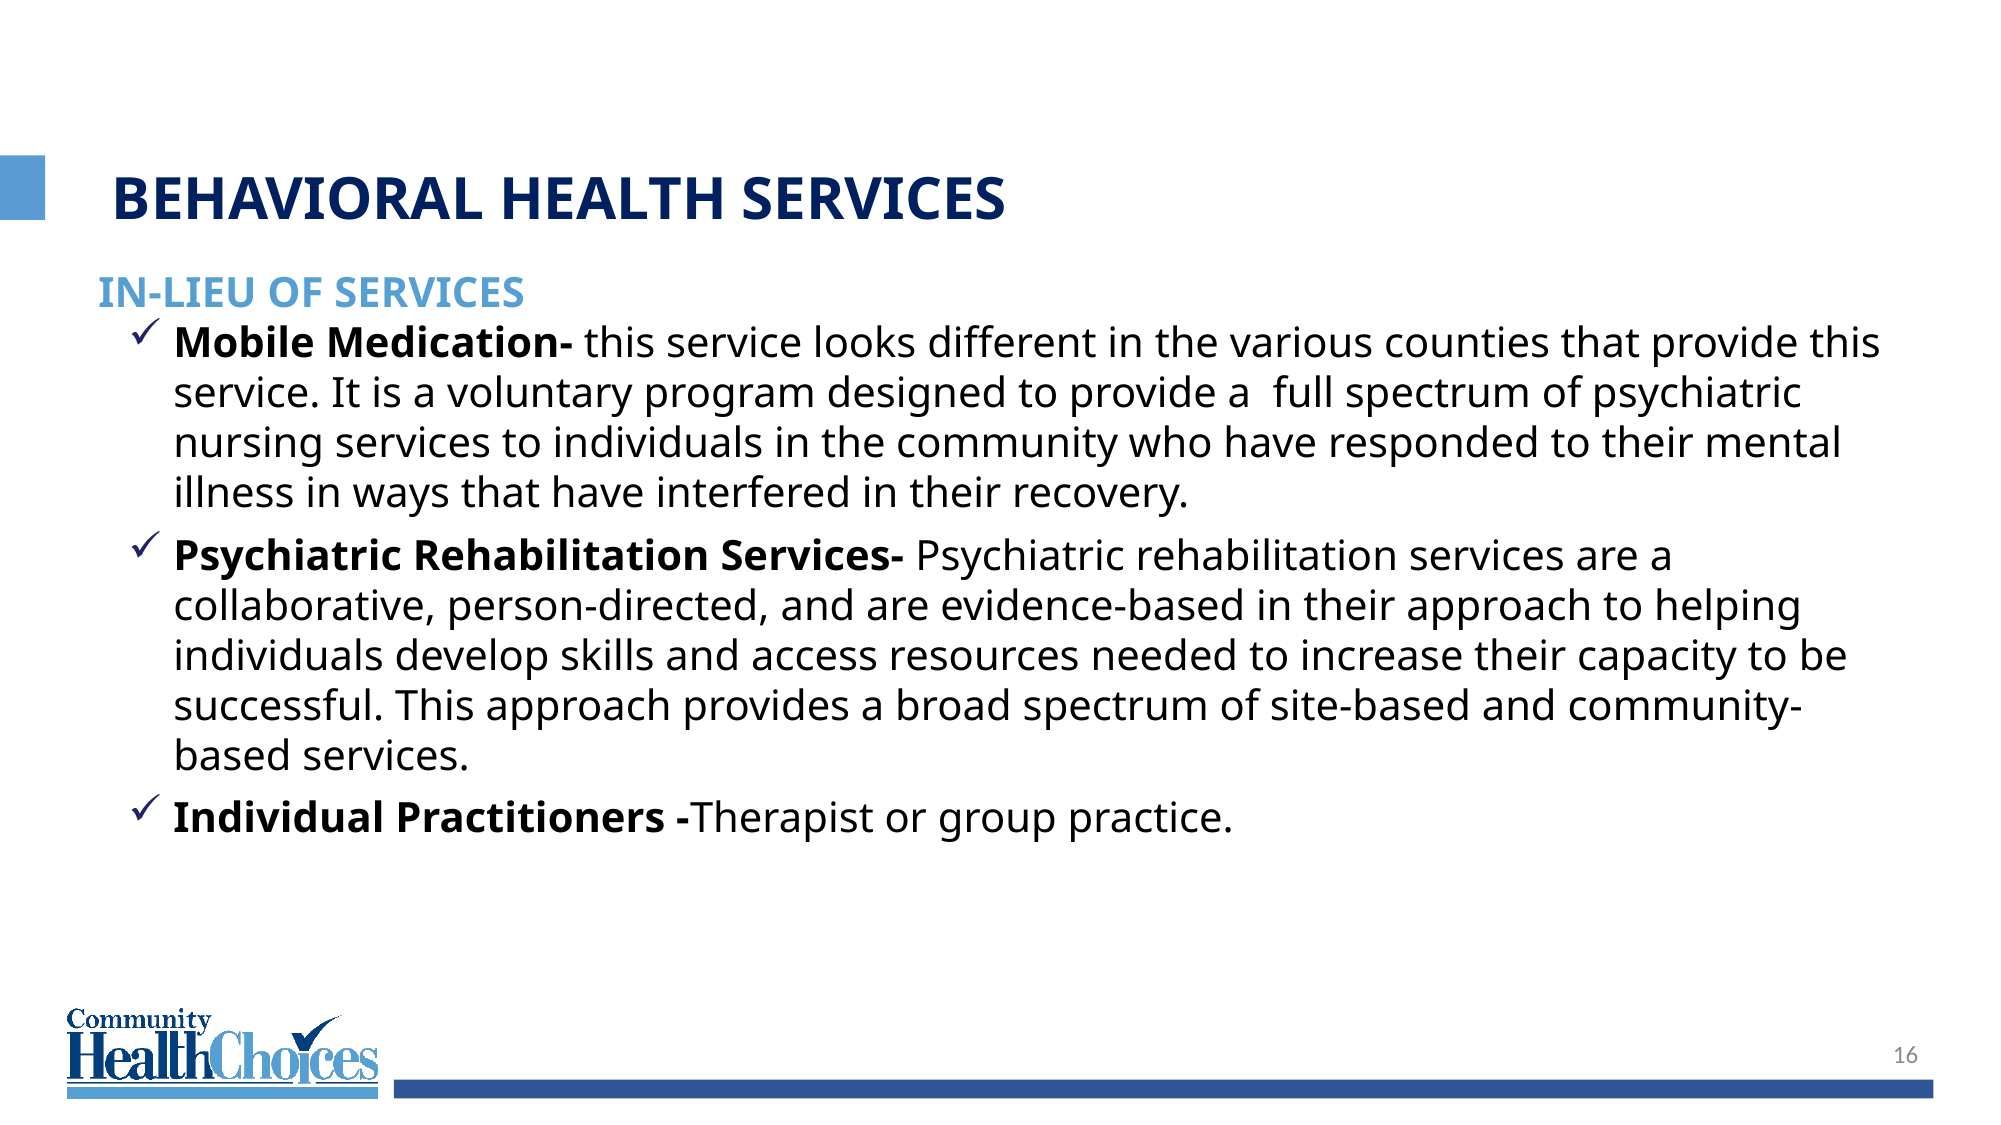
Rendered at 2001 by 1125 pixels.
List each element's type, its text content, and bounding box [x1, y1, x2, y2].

slide_number 16 [1483, 1023, 1934, 1084]
list BEHAVIORAL HEALTH SERVICES [96, 148, 1718, 234]
text_box [393, 1079, 1934, 1099]
list IN-LIEU OF SERVICES Mobile Medication- this service looks different in the various counties that provide this service. It is a voluntary program designed to provide a full spectrum of psychiatric nursing services to individuals in the community who have responded to their mental illness in ways that have interfered in their recovery. Psychiatric Rehabilitation Services- Psychiatric rehabilitation services are a collaborative, person-directed, and are evidence-based in their approach to helping individuals develop skills and access resources needed to increase their capacity to be successful. This approach provides a broad spectrum of site-based and community-based services. Individual Practitioners -Therapist or group practice. [83, 258, 1900, 948]
picture [67, 1008, 378, 1099]
text_box [0, 154, 46, 221]
